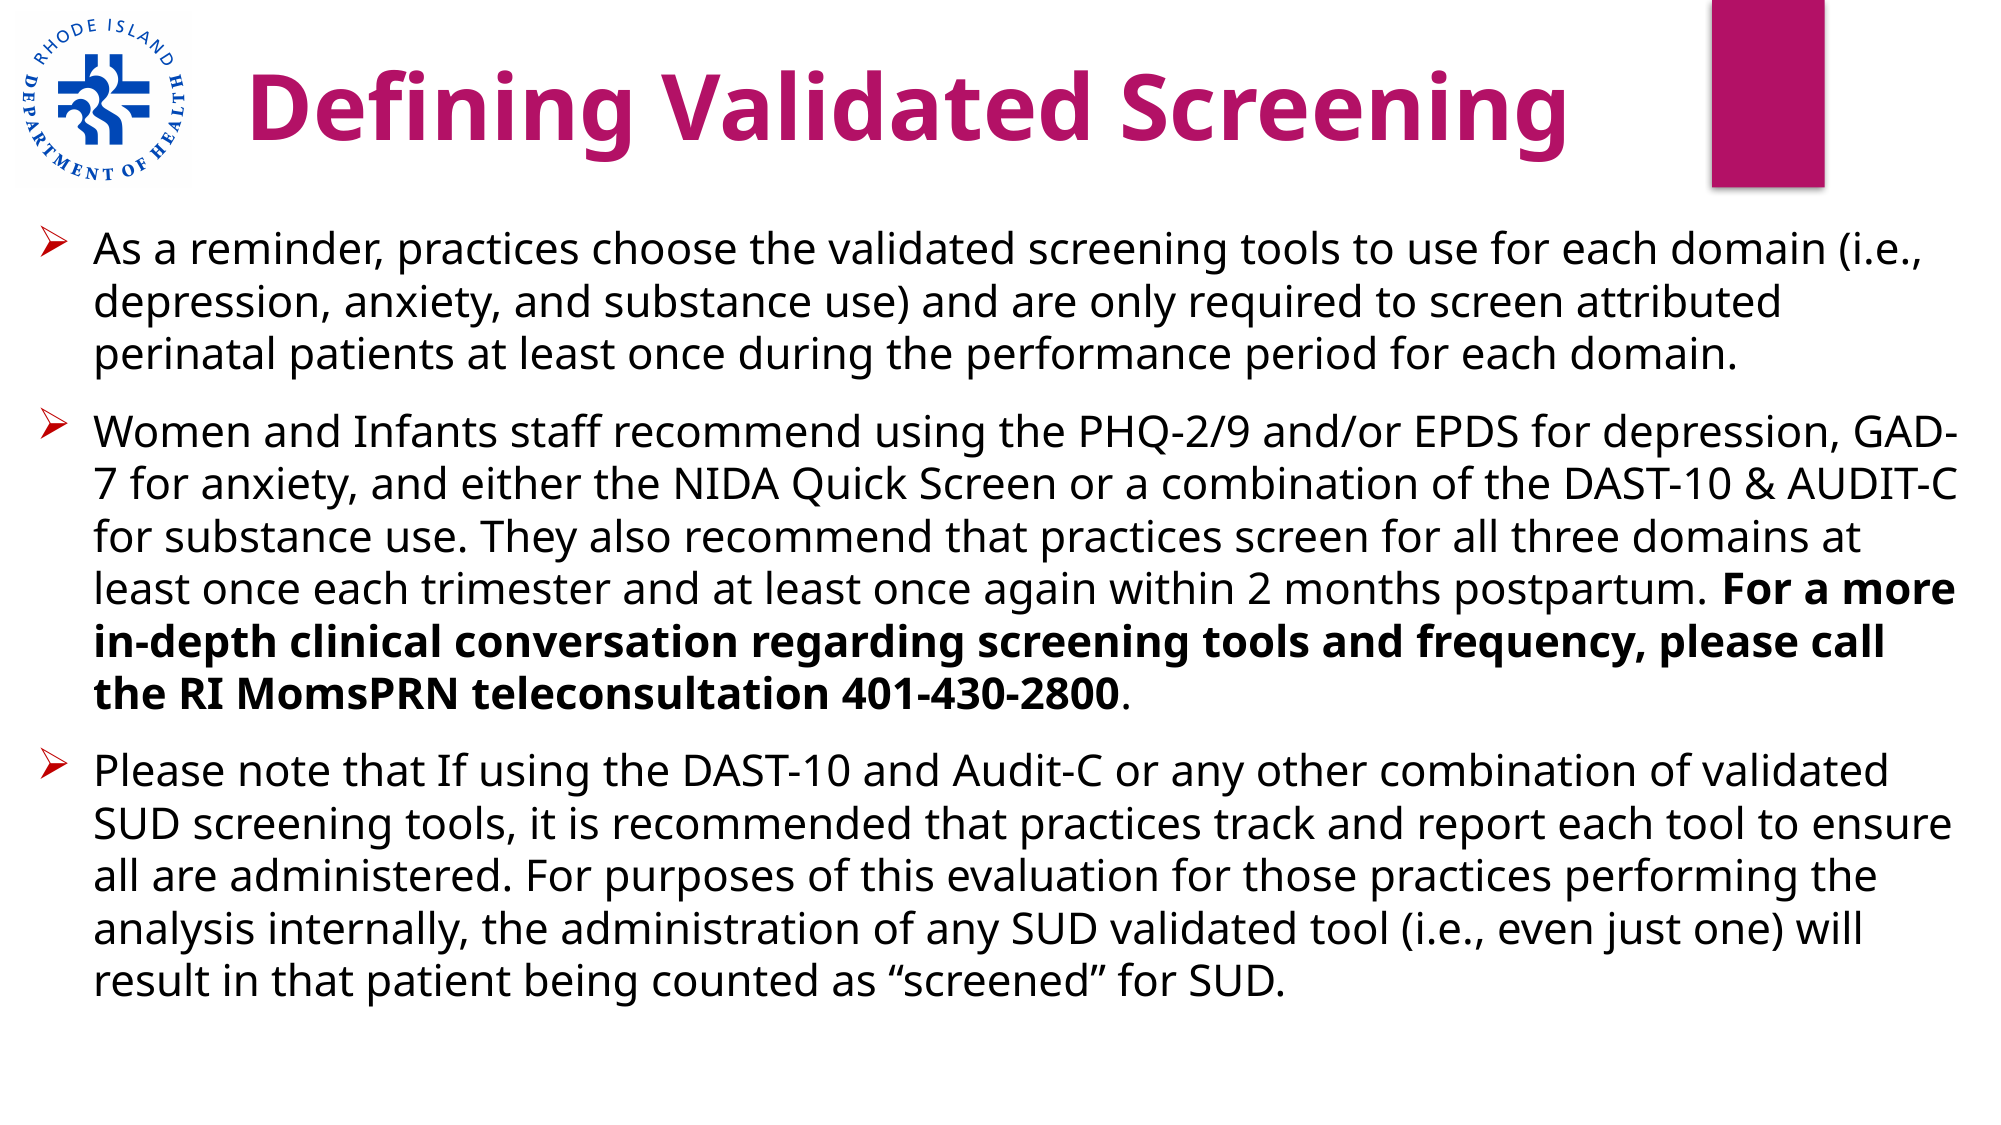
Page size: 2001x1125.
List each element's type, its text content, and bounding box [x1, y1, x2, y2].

text_box As a reminder, practices choose the validated screening tools to use for each domain (i.e., depression, anxiety, and substance use) and are only required to screen attributed perinatal patients at least once during the performance period for each domain. Women and Infants staff recommend using the PHQ-2/9 and/or EPDS for depression, GAD-7 for anxiety, and either the NIDA Quick Screen or a combination of the DAST-10 & AUDIT-C for substance use. They also recommend that practices screen for all three domains at least once each trimester and at least once again within 2 months postpartum. For a more in-depth clinical conversation regarding screening tools and frequency, please call the RI MomsPRN teleconsultation 401-430-2800. Please note that If using the DAST-10 and Audit-C or any other combination of validated SUD screening tools, it is recommended that practices track and report each tool to ensure all are administered. For purposes of this evaluation for those practices performing the analysis internally, the administration of any SUD validated tool (i.e., even just one) will result in that patient being counted as “screened” for SUD. [22, 213, 1978, 1014]
picture [14, 11, 192, 188]
text_box Defining Validated Screening [230, 41, 1849, 213]
